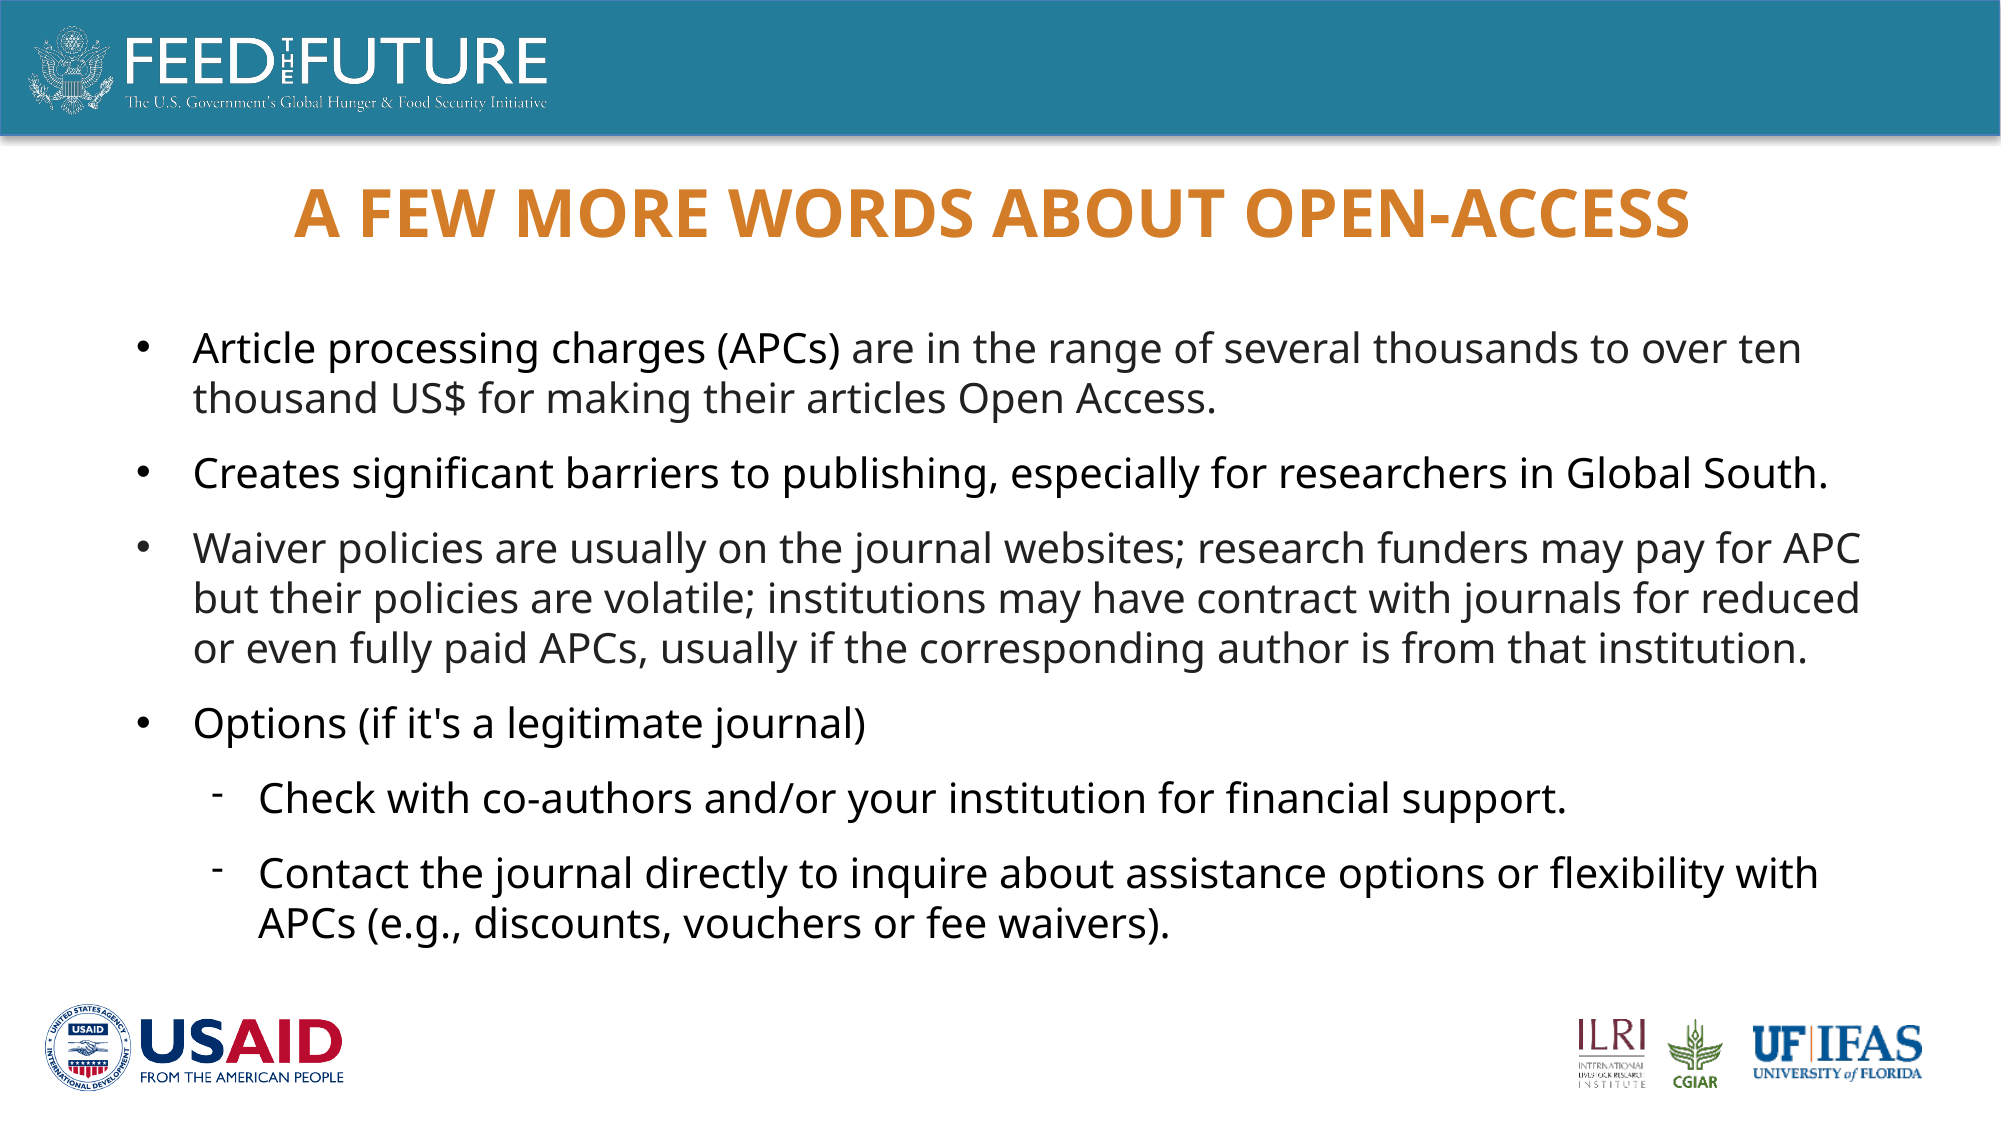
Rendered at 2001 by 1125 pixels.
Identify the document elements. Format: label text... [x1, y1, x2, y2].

title A few more words about Open-access [93, 163, 1894, 261]
list Article processing charges (APCs) are in the range of several thousands to over ten thousand US$ for making their articles Open Access. Creates significant barriers to publishing, especially for researchers in Global South. Waiver policies are usually on the journal websites; research funders may pay for APC but their policies are volatile; institutions may have contract with journals for reduced or even fully paid APCs, usually if the corresponding author is from that institution. Options (if it's a legitimate journal) Check with co-authors and/or your institution for financial support. Contact the journal directly to inquire about assistance options or flexibility with APCs (e.g., discounts, vouchers or fee waivers). [121, 313, 1894, 962]
picture [0, 975, 384, 1125]
picture [1579, 1019, 1723, 1088]
picture [1753, 1025, 1922, 1082]
